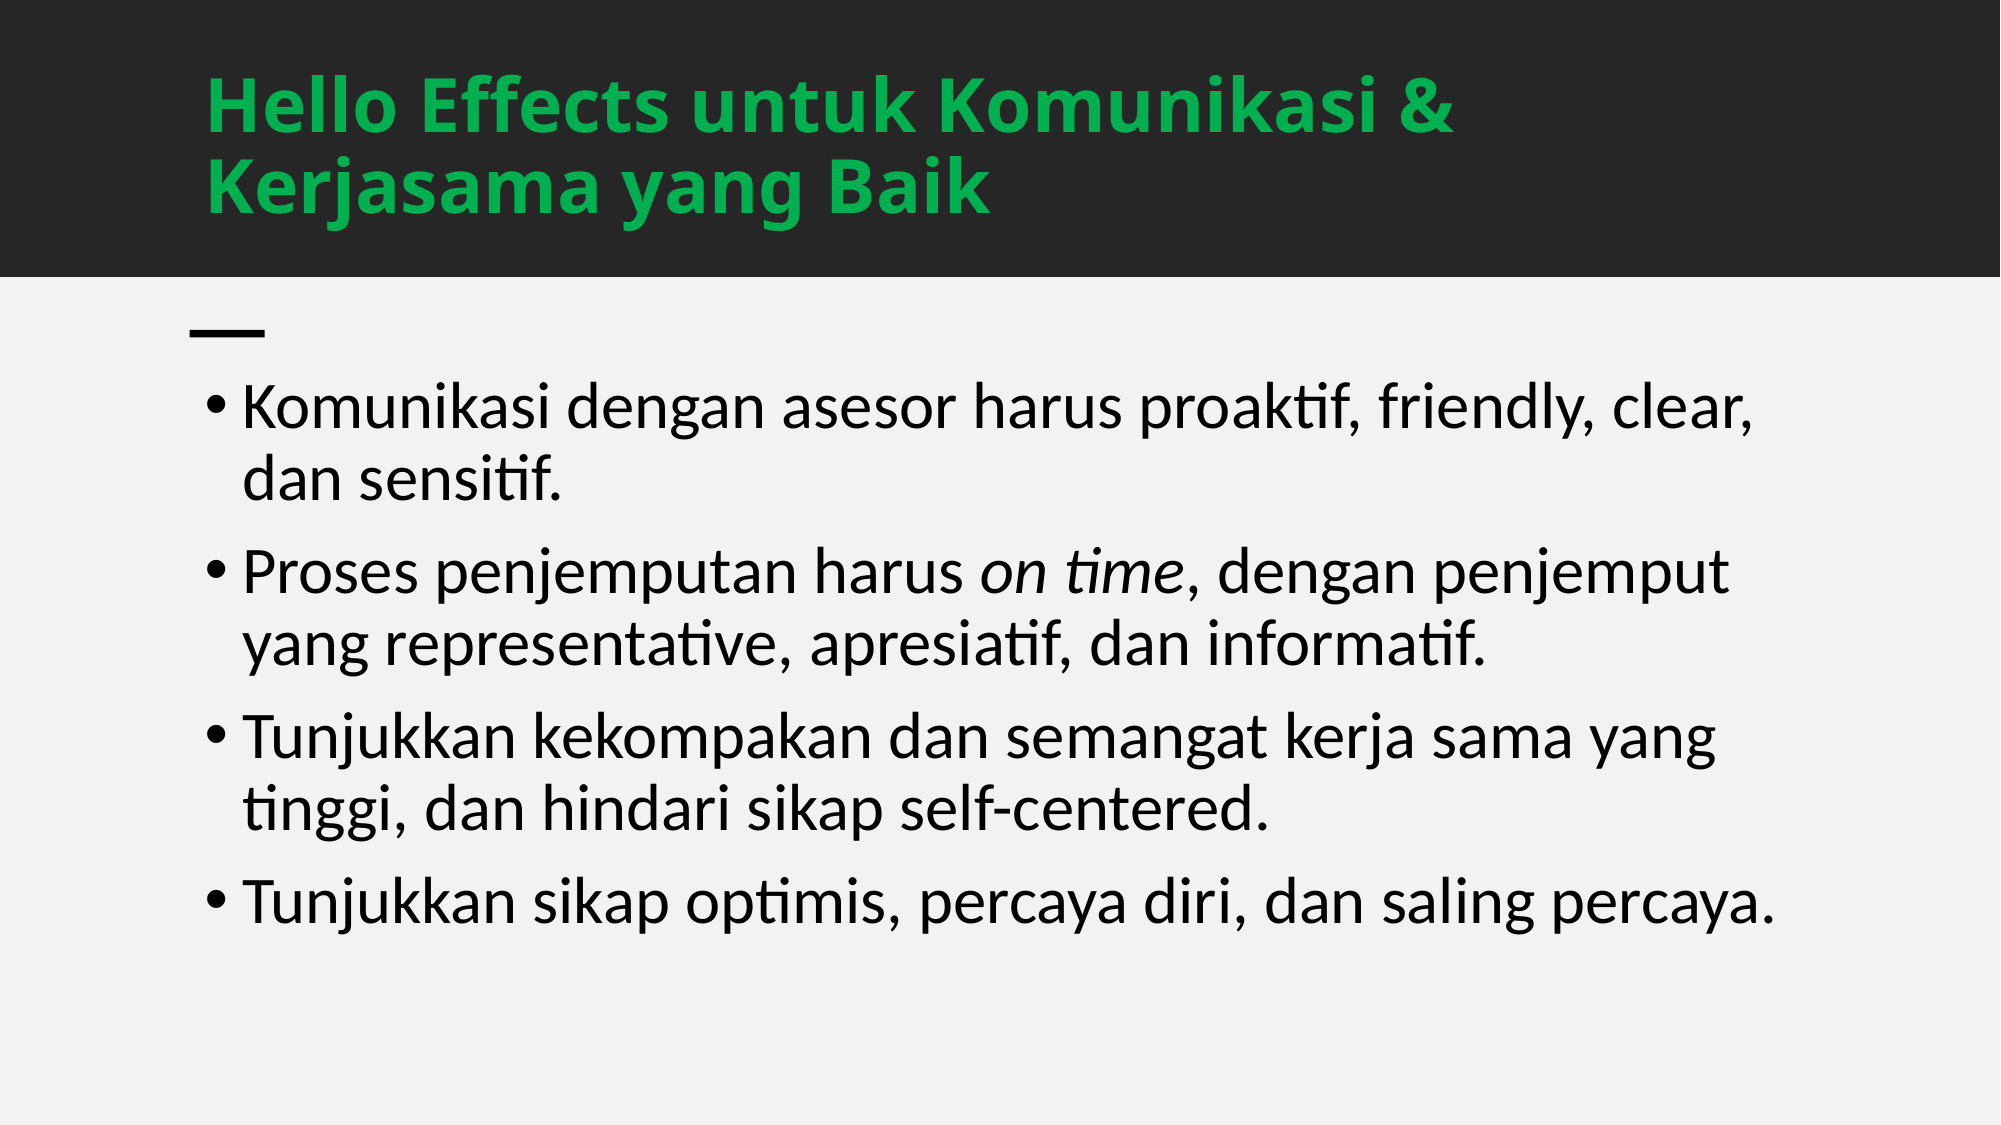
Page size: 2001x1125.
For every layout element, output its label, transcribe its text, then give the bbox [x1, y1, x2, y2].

text_box [189, 329, 266, 338]
text_box [0, 0, 2000, 276]
list Komunikasi dengan asesor harus proaktif, friendly, clear, dan sensitif. Proses penjemputan harus on time, dengan penjemput yang representative, apresiatif, dan informatif. Tunjukkan kekompakan dan semangat kerja sama yang tinggi, dan hindari sikap self-centered. Tunjukkan sikap optimis, percaya diri, dan saling percaya. [189, 363, 1811, 1014]
title Hello Effects untuk Komunikasi & Kerjasama yang Baik [189, 60, 1812, 253]
text_box [0, 276, 2000, 1125]
